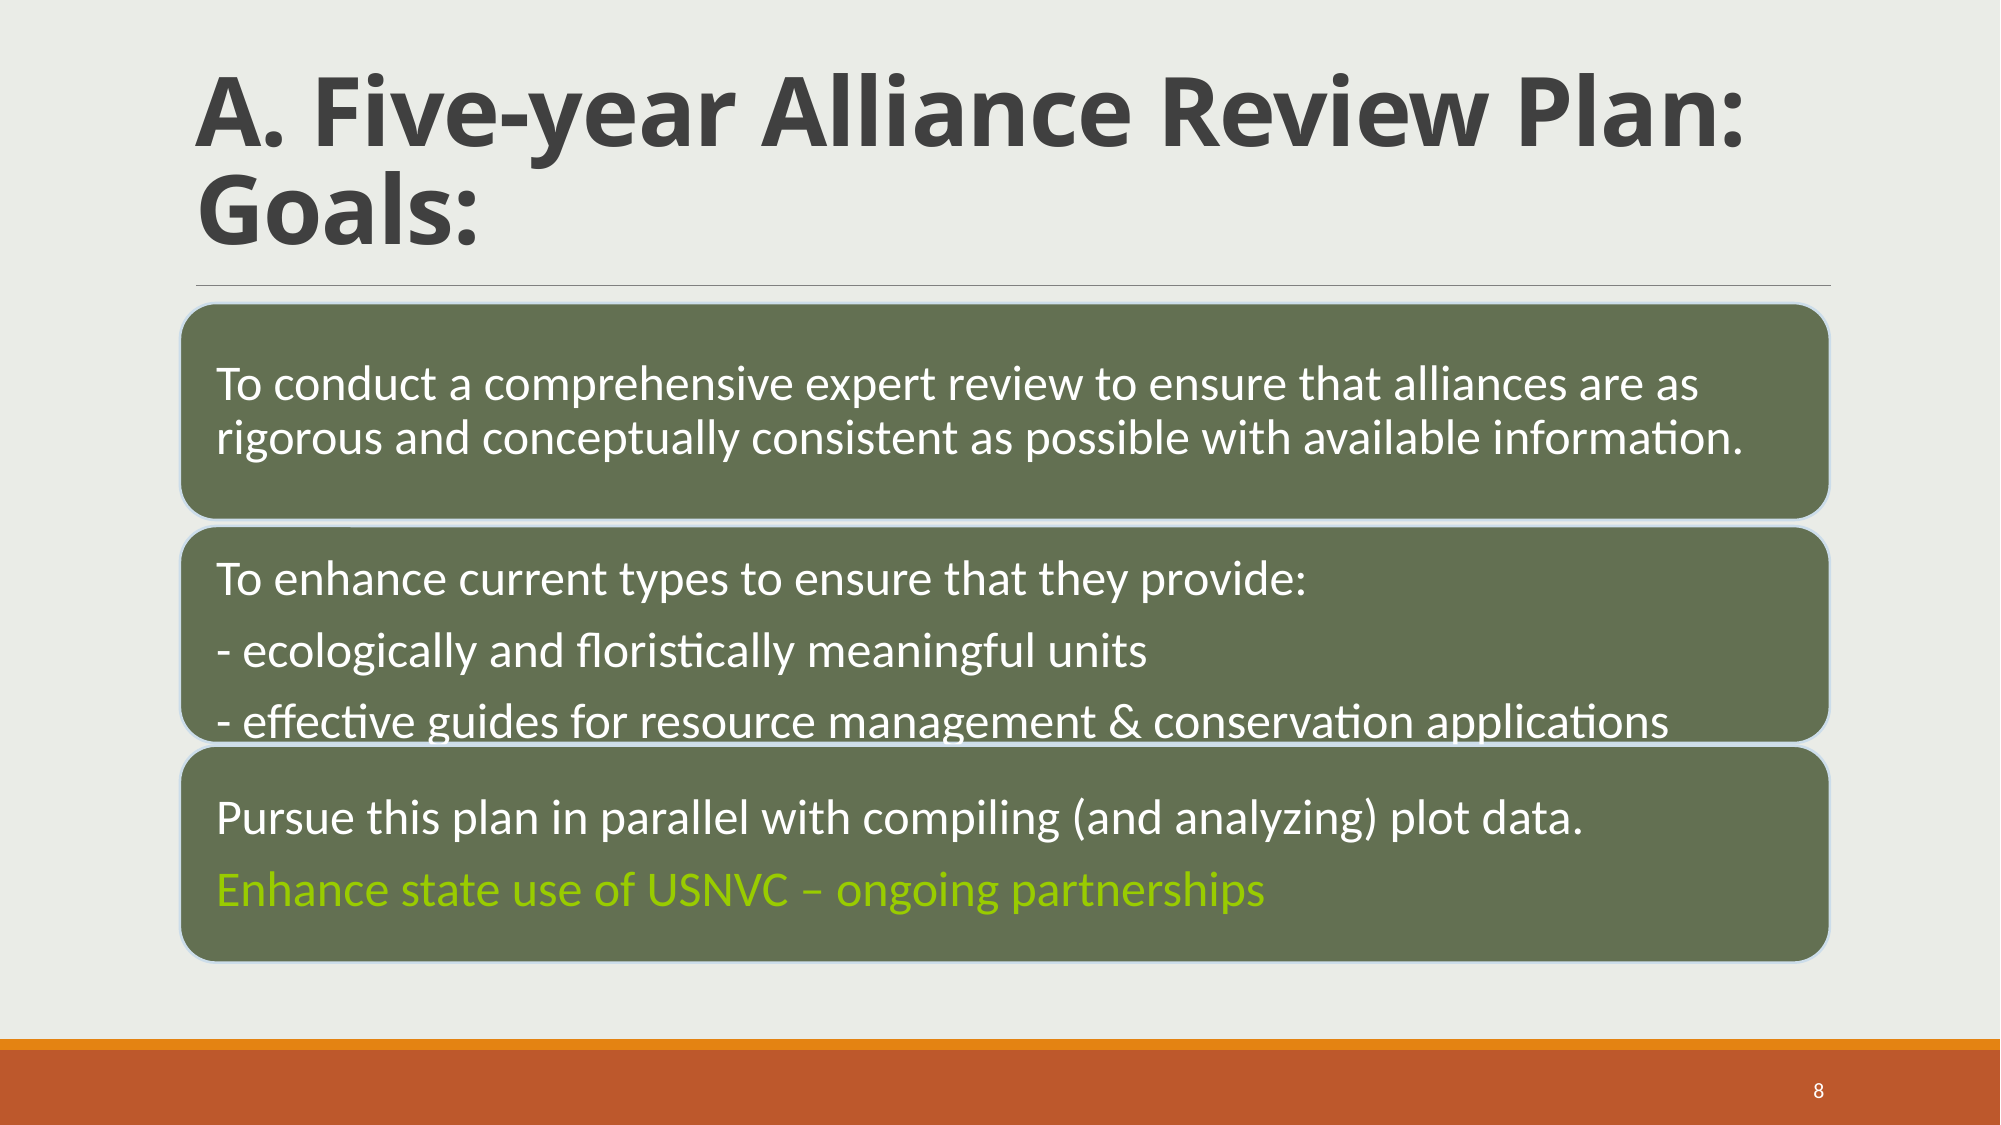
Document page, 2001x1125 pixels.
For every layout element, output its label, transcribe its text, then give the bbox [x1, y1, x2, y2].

title A. Five-year Alliance Review Plan: Goals: [180, 47, 1830, 285]
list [179, 302, 1831, 964]
slide_number 8 [1624, 1059, 1840, 1120]
